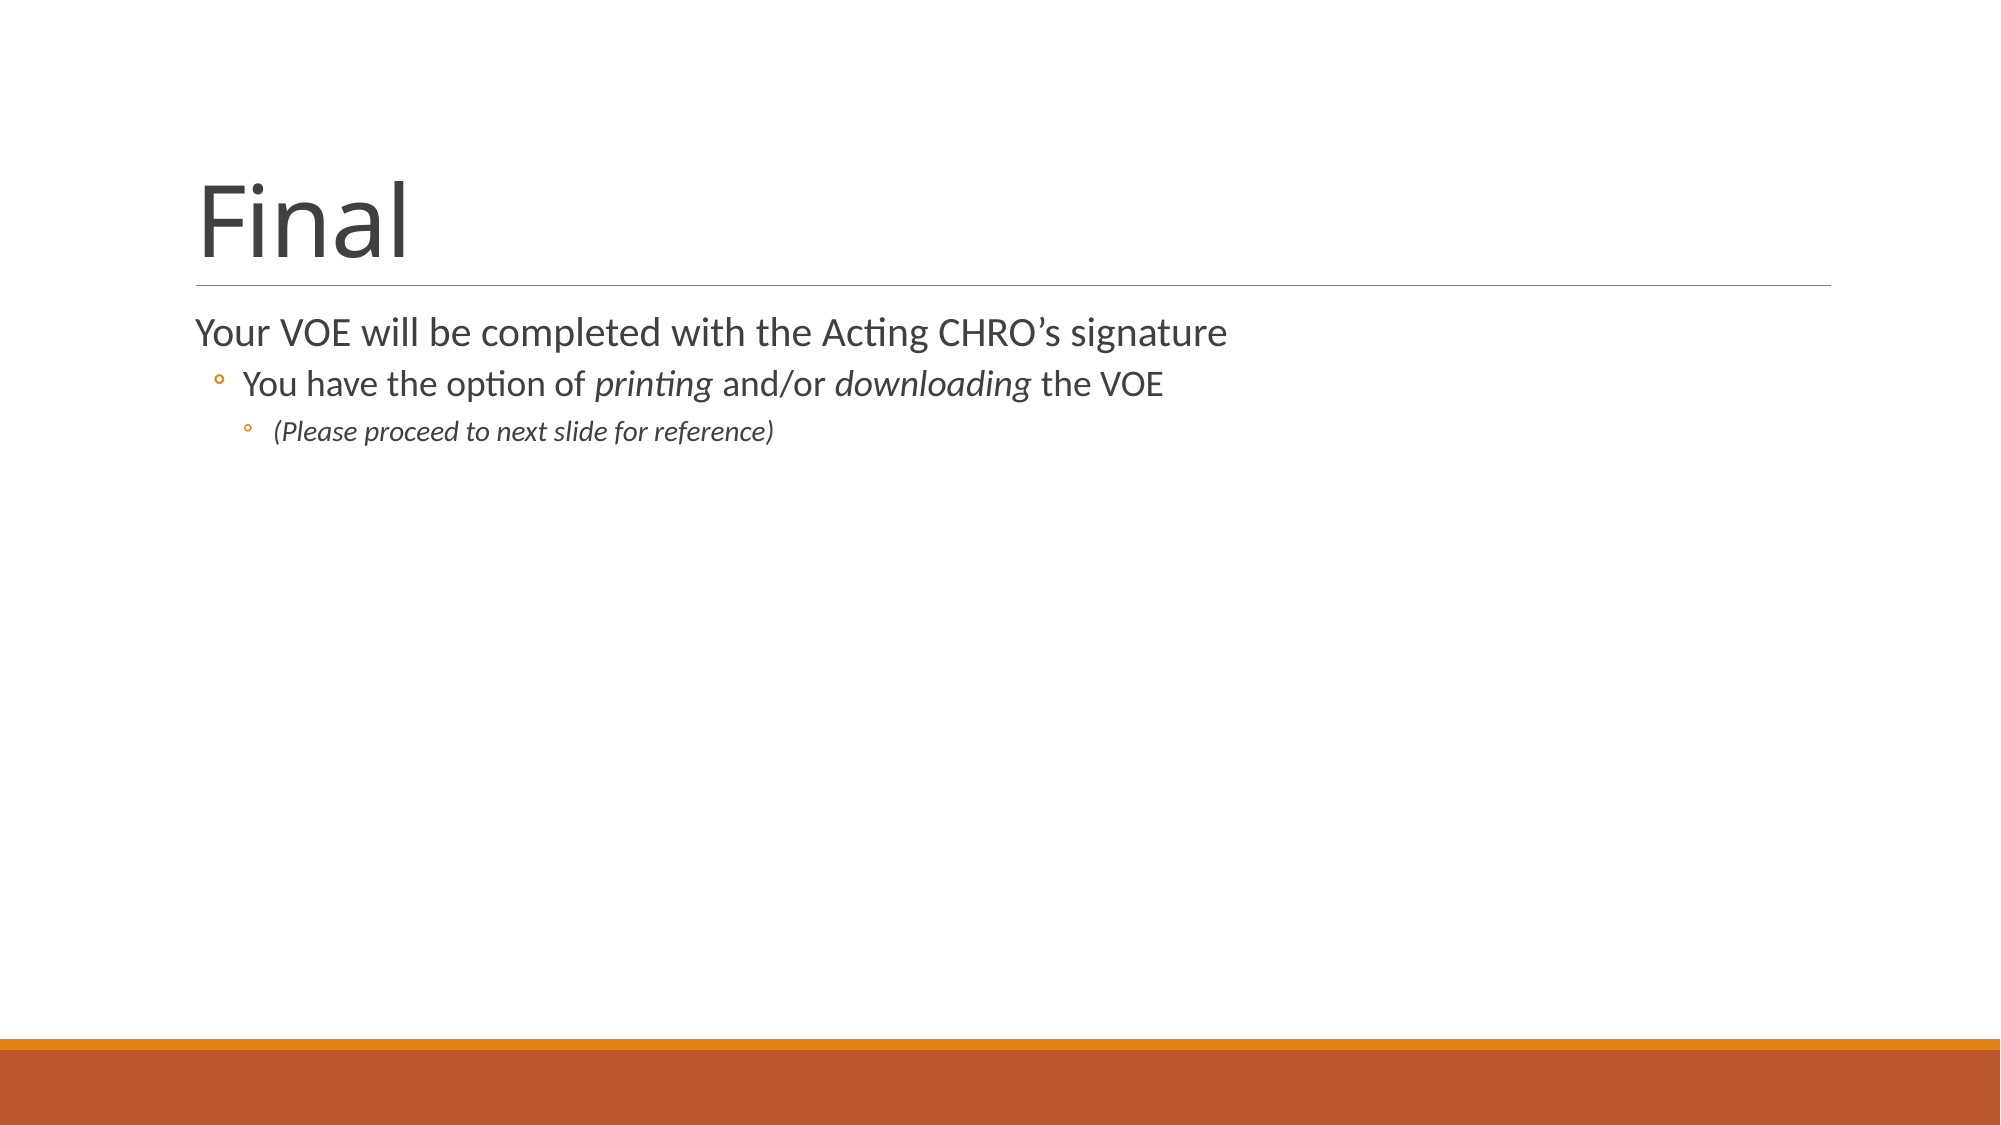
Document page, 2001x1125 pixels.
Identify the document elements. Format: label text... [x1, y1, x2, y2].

list Your VOE will be completed with the Acting CHRO’s signature You have the option of printing and/or downloading the VOE (Please proceed to next slide for reference) [180, 302, 1830, 963]
title Final [180, 47, 1830, 285]
